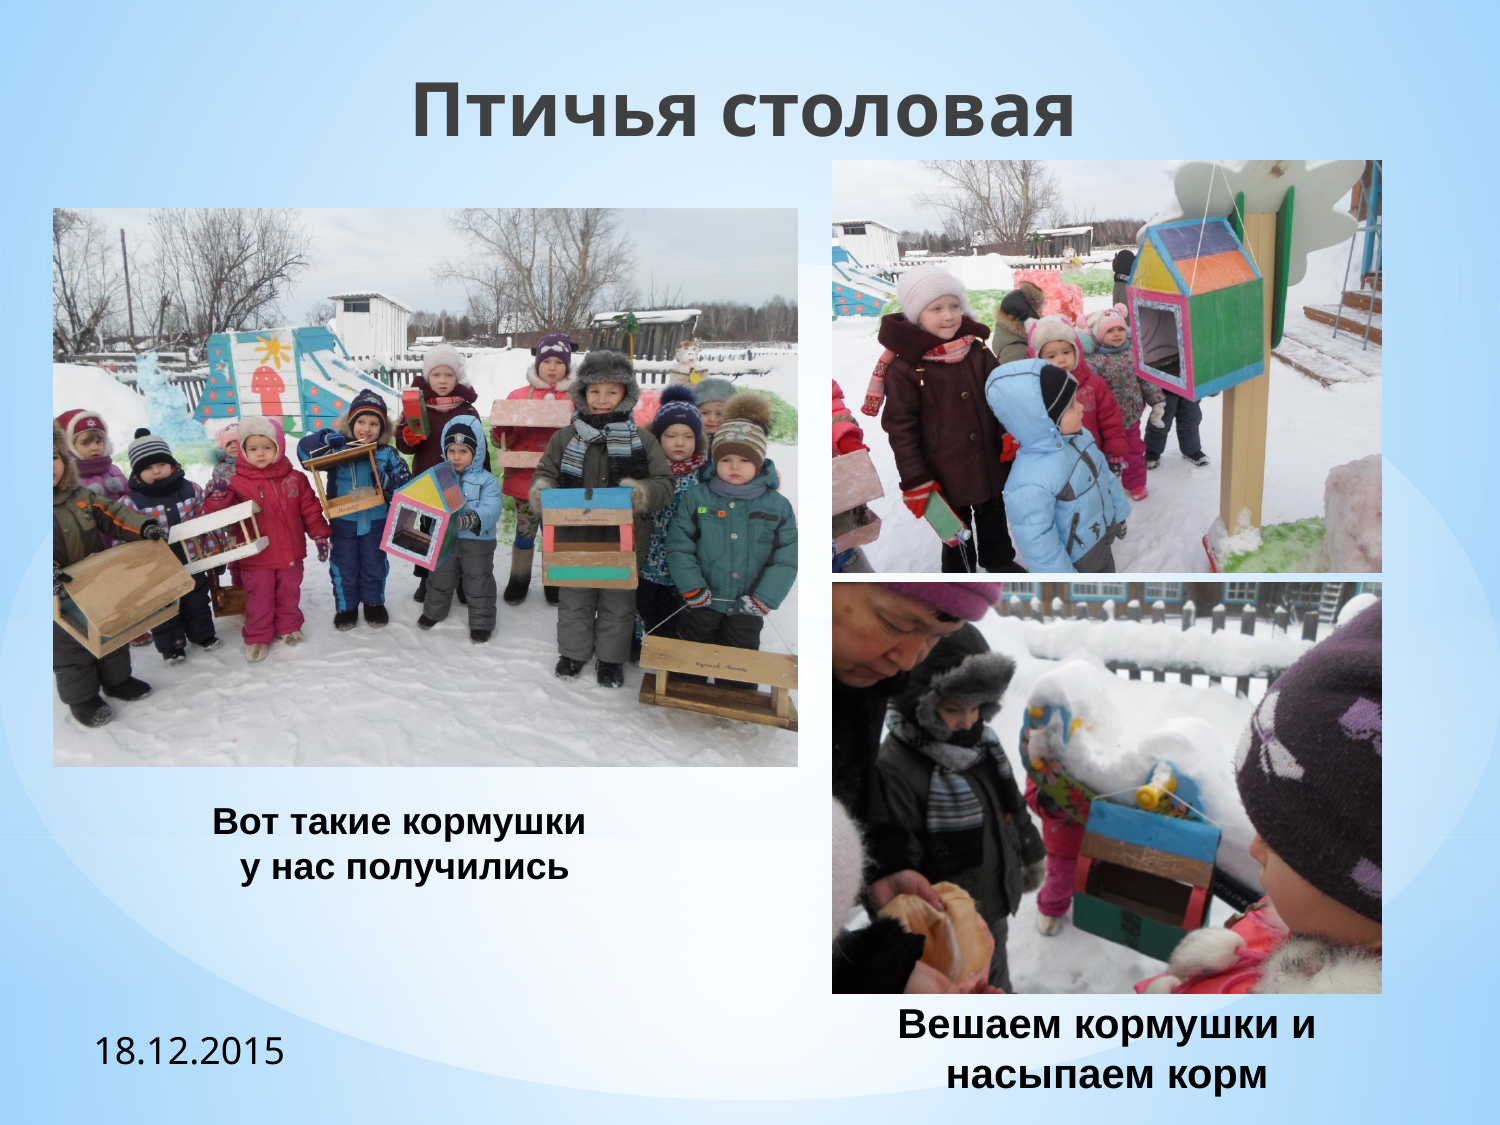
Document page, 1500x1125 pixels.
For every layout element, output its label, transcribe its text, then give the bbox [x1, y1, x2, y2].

list Вешаем кормушки и насыпаем корм [832, 1002, 1382, 1105]
picture [832, 582, 1382, 994]
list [832, 160, 1382, 573]
list Птичья столовая [183, 54, 1306, 160]
text_box Вот такие кормушки у нас получились [197, 790, 613, 895]
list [52, 207, 798, 767]
text_box 18.12.2015 [78, 1020, 300, 1080]
